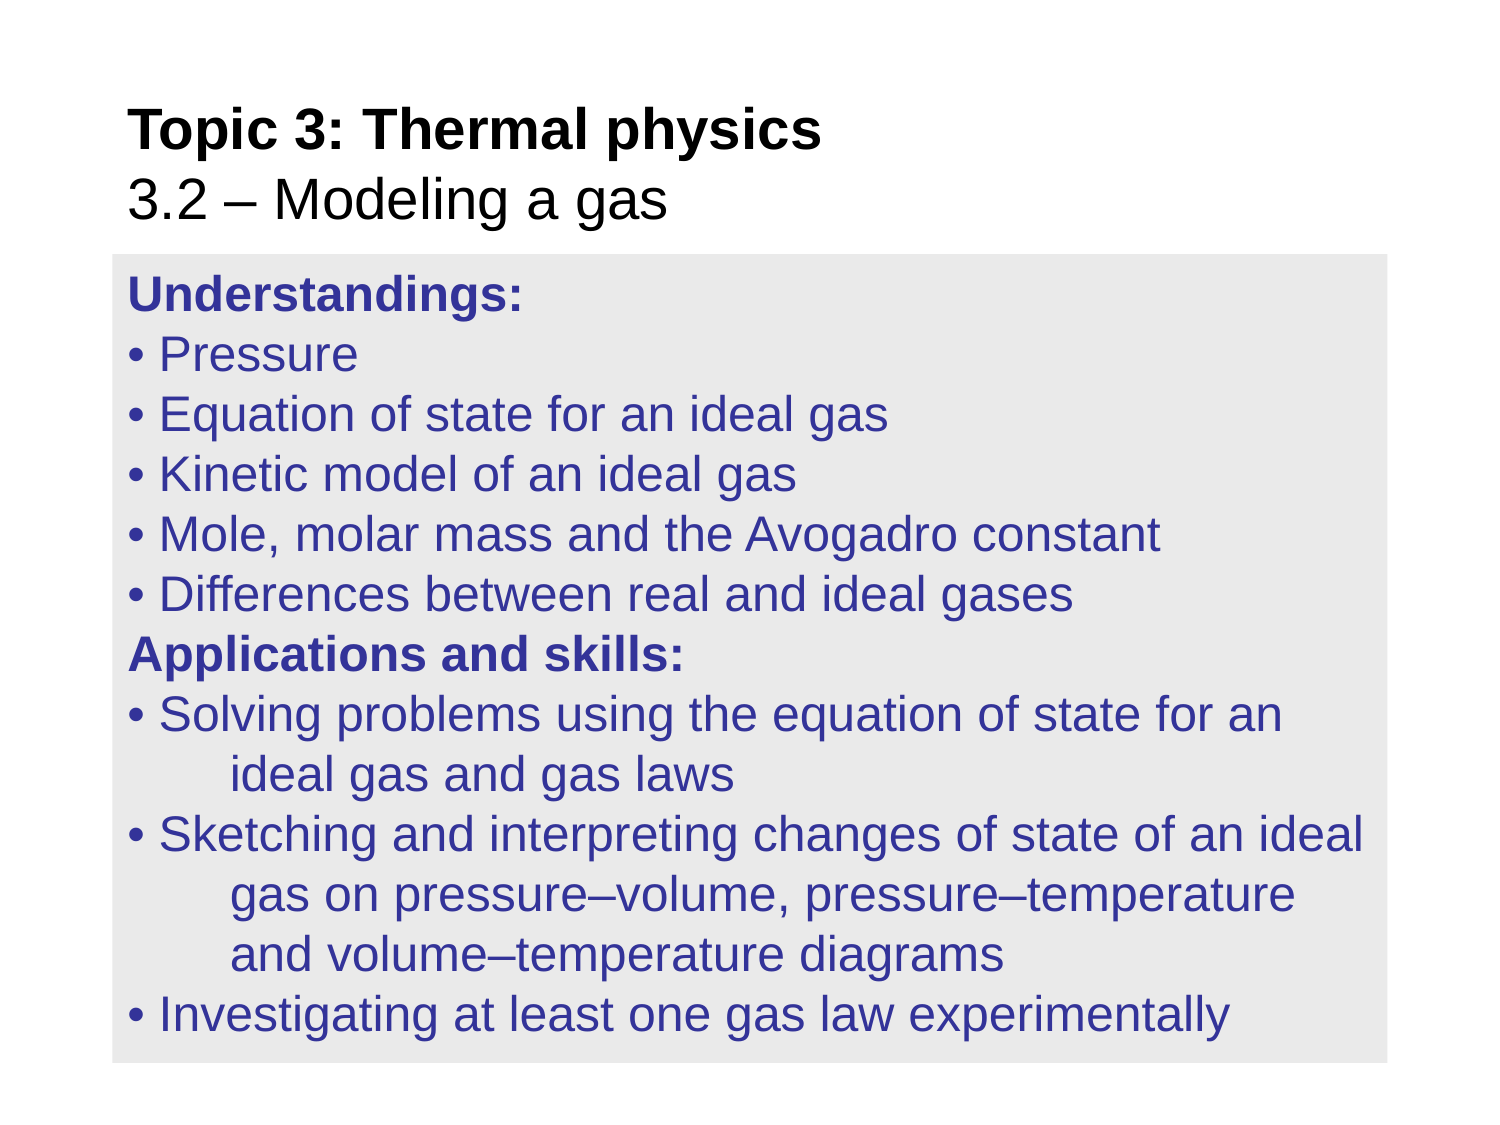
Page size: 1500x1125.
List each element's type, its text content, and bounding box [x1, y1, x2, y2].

text_box Understandings: • Pressure • Equation of state for an ideal gas • Kinetic model of an ideal gas • Mole, molar mass and the Avogadro constant • Differences between real and ideal gases Applications and skills: • Solving problems using the equation of state for an ideal gas and gas laws • Sketching and interpreting changes of state of an ideal gas on pressure–volume, pressure–temperature and volume–temperature diagrams • Investigating at least one gas law experimentally [112, 254, 1388, 1063]
title Topic 3: Thermal physics 3.2 – Modeling a gas [112, 87, 1388, 235]
